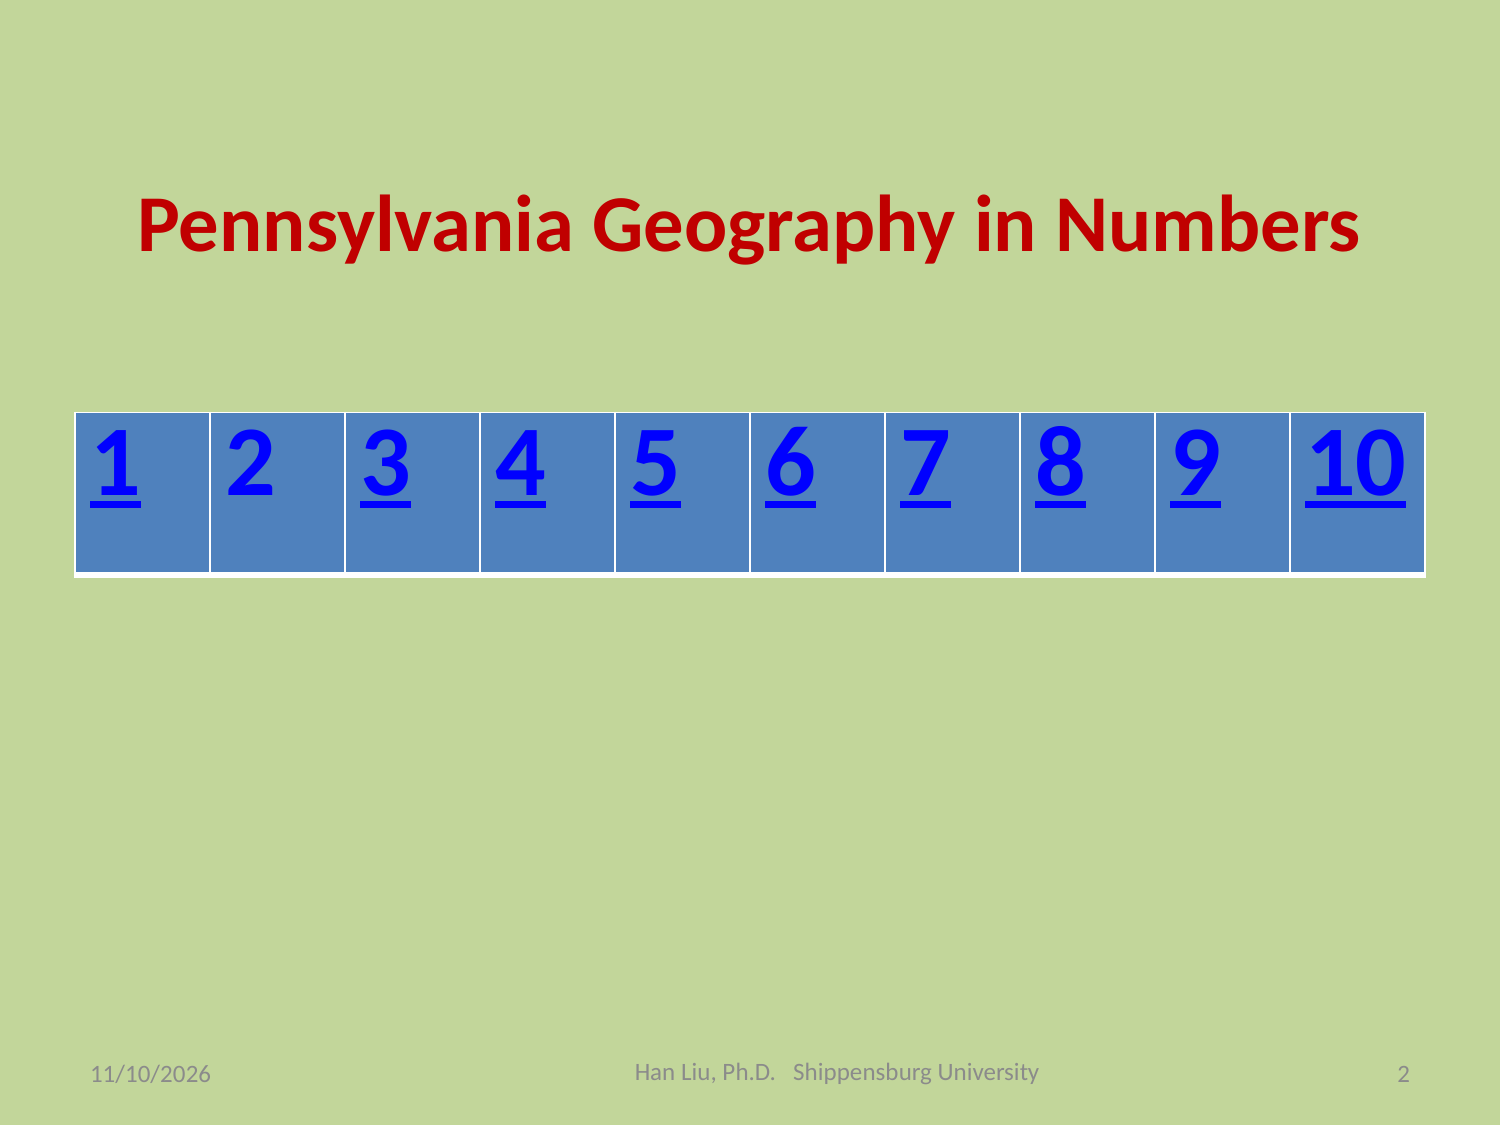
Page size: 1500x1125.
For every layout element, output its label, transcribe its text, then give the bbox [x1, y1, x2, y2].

table_header 6 [751, 413, 884, 572]
table_header 2 [211, 413, 344, 572]
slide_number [75, 1042, 425, 1103]
title Pennsylvania Geography in Numbers [75, 125, 1425, 313]
table_header 9 [1156, 413, 1289, 572]
slide_number 2 [1163, 1042, 1425, 1103]
table_header 4 [481, 413, 614, 572]
table_header 8 [1021, 413, 1154, 572]
table_header 7 [886, 413, 1019, 572]
table_header 3 [346, 413, 479, 572]
table_header 5 [616, 413, 749, 572]
table_header 1 [76, 413, 209, 572]
footer Han Liu, Ph.D. Shippensburg University [512, 1037, 1163, 1103]
table_header 10 [1291, 413, 1424, 572]
